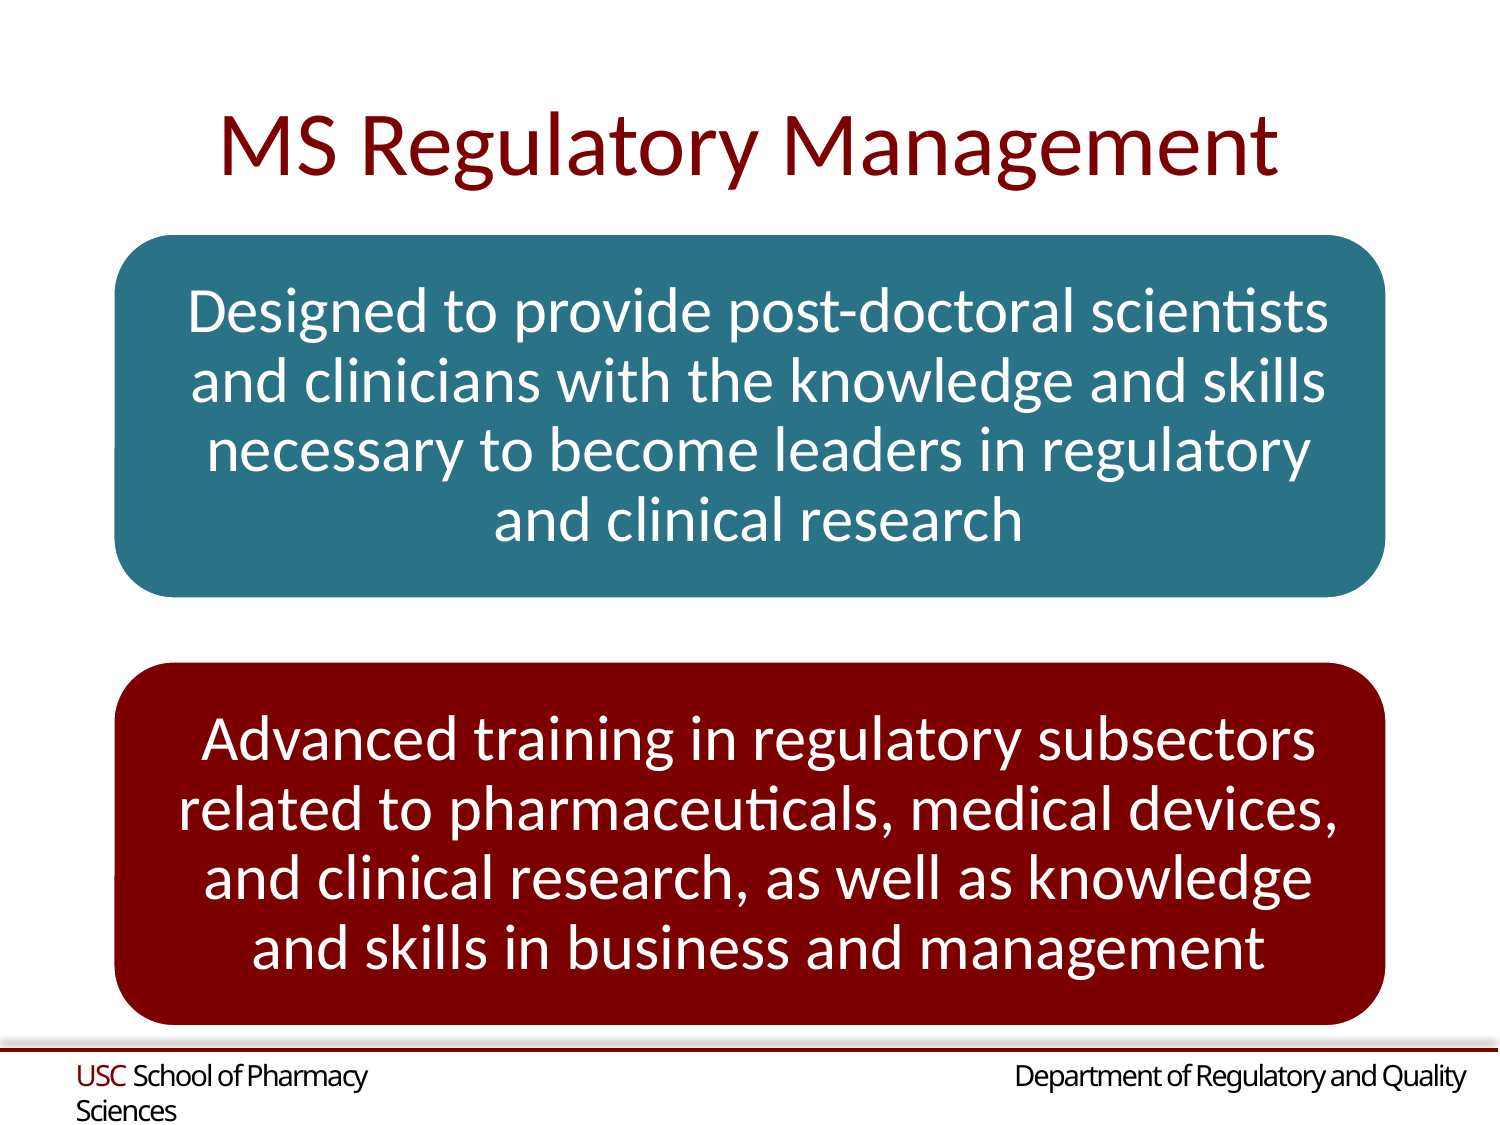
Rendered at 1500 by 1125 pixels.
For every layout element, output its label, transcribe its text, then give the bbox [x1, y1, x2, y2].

title MS Regulatory Management [75, 45, 1425, 231]
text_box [74, 232, 1426, 1028]
